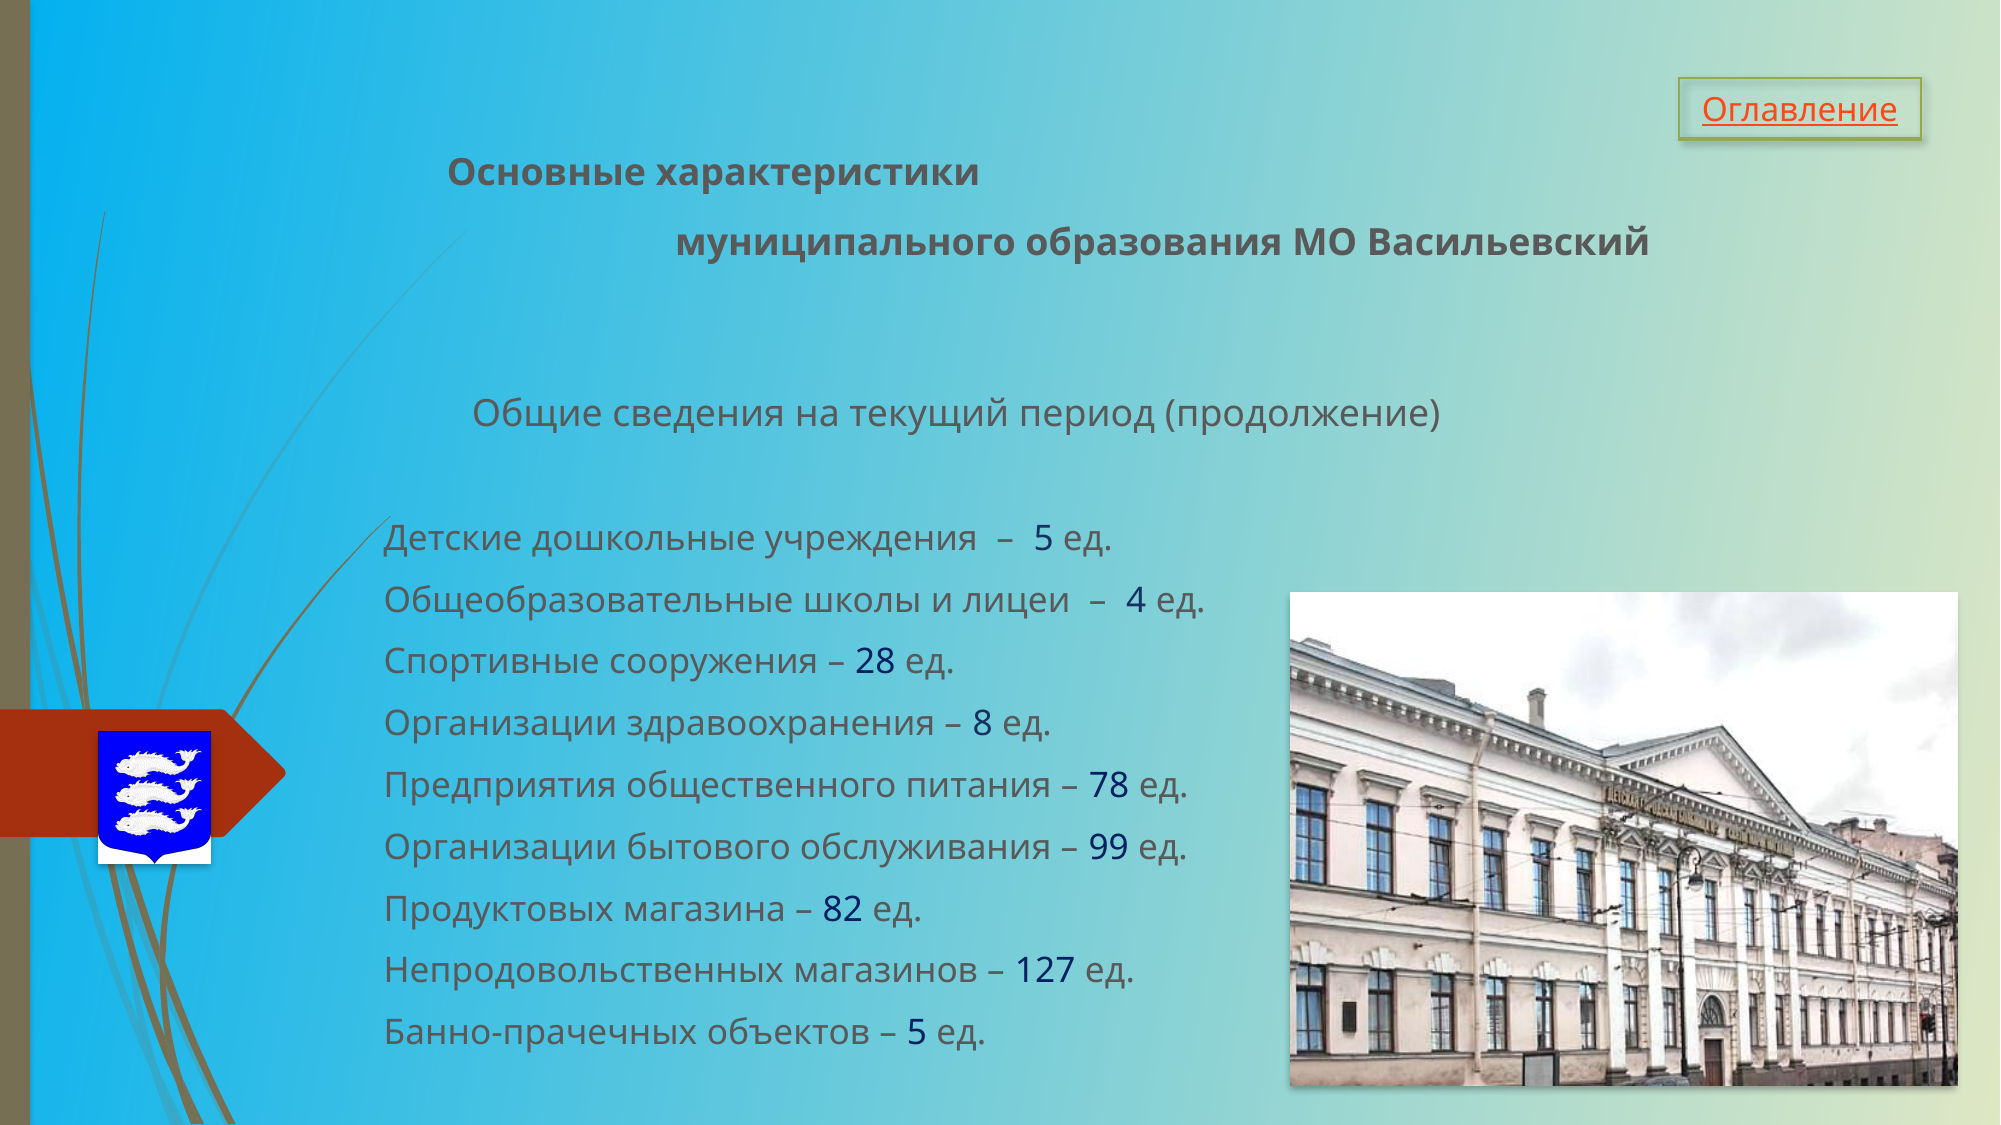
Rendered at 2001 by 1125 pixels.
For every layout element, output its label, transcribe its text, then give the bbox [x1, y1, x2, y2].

table_header Оглавление [1680, 79, 1920, 137]
subtitle Детские дошкольные учреждения – 5 ед. Общеобразовательные школы и лицеи – 4 ед. Спортивные сооружения – 28 ед. Организации здравоохранения – 8 ед. Предприятия общественного питания – 78 ед. Организации бытового обслуживания – 99 ед. Продуктовых магазина – 82 ед. Непродовольственных магазинов – 127 ед. Банно-прачечных объектов – 5 ед. [368, 507, 1312, 1062]
text_box Общие сведения на текущий период (продолжение) [456, 381, 1920, 479]
picture [98, 731, 211, 865]
picture [1290, 592, 1958, 1086]
text_box Основные характеристики муниципального образования МО Васильевский [431, 135, 1895, 321]
